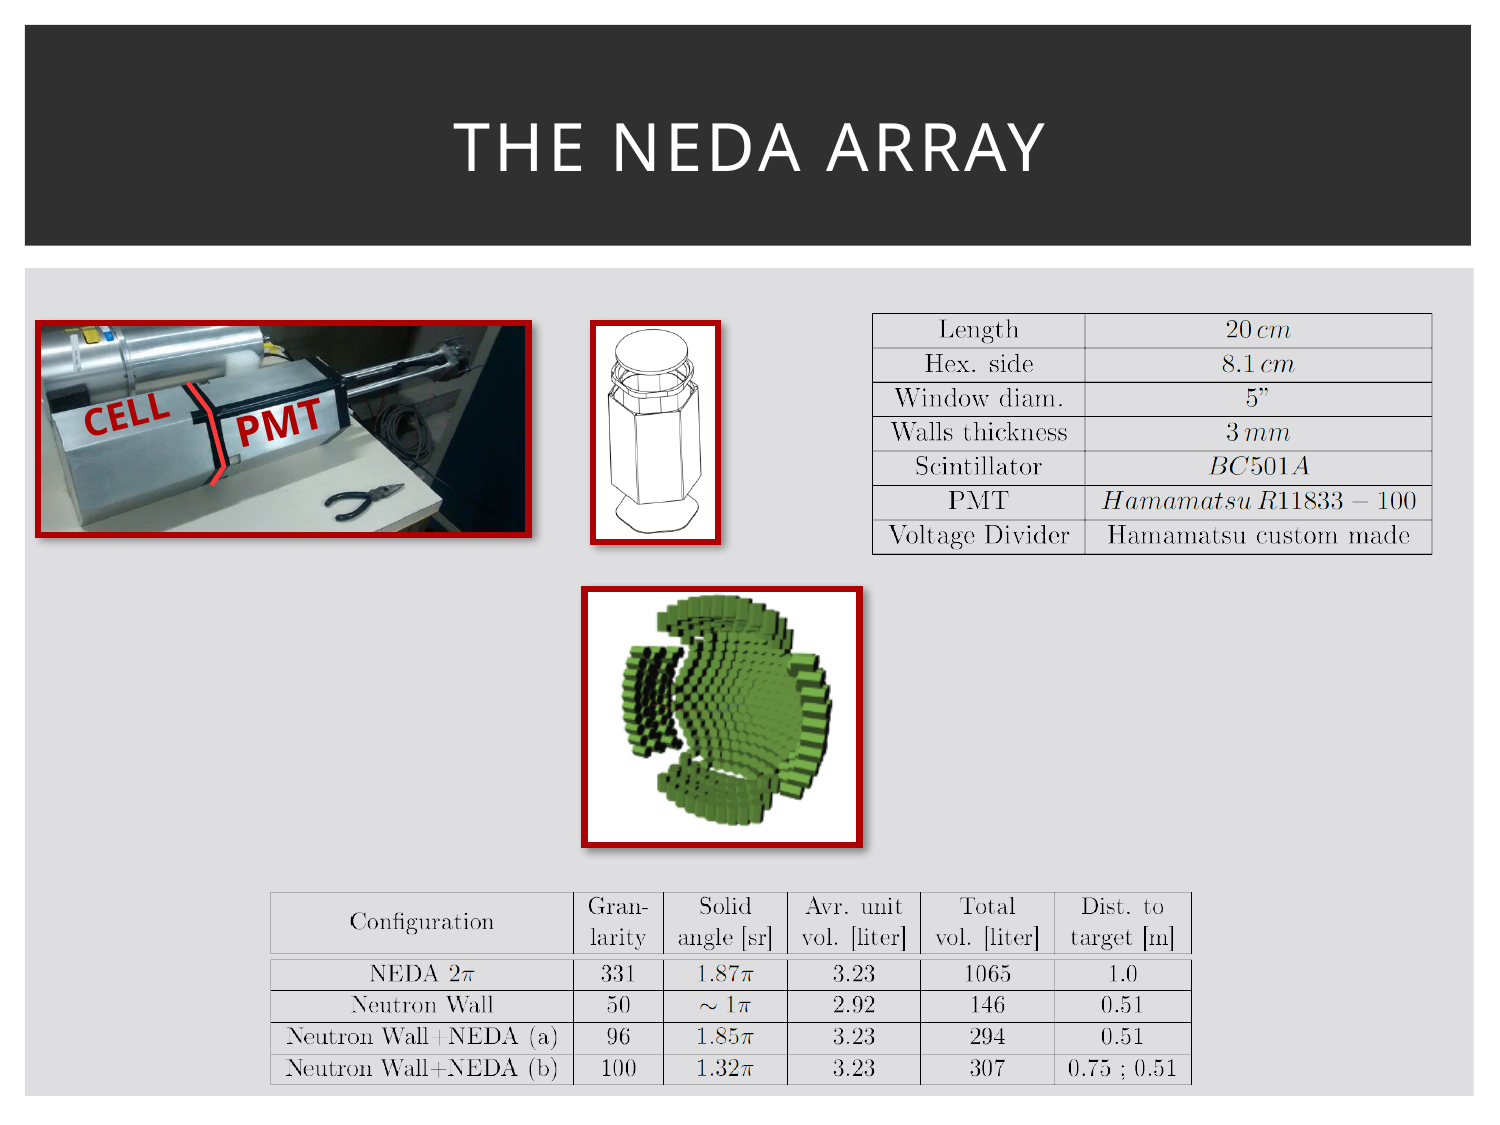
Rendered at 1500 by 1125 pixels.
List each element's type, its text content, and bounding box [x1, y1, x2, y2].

picture [596, 325, 715, 539]
picture [265, 886, 1200, 1094]
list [40, 325, 526, 533]
picture [587, 591, 857, 843]
picture [862, 303, 1442, 562]
title The neda array [62, 58, 1438, 232]
